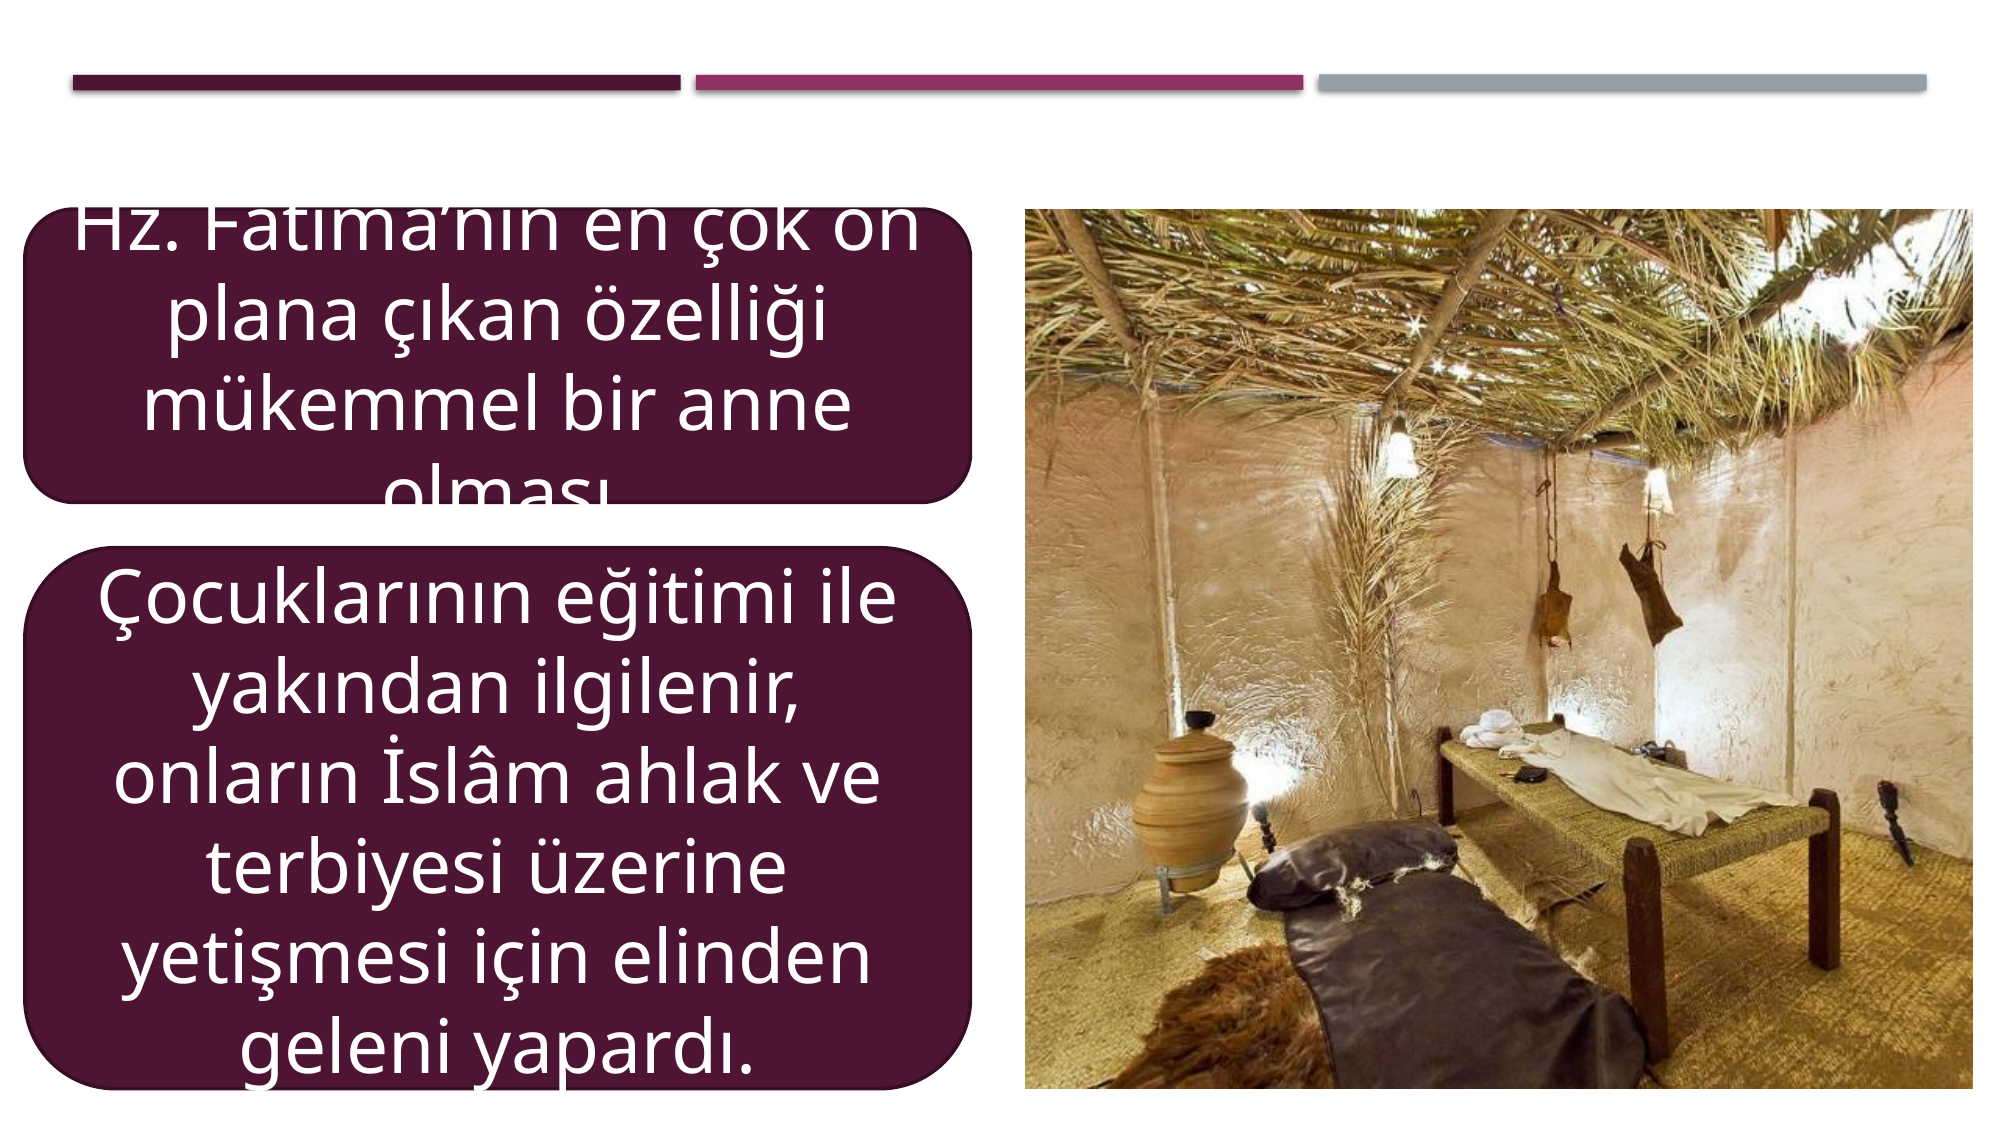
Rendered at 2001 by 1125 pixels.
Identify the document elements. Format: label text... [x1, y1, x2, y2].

picture [1024, 208, 1974, 1090]
text_box Hz. Fatıma’nın en çok ön plana çıkan özelliği mükemmel bir anne olması [23, 207, 973, 505]
text_box Çocuklarının eğitimi ile yakından ilgilenir, onların İslâm ahlak ve terbiyesi üzerine yetişmesi için elinden geleni yapardı. [23, 545, 973, 1091]
